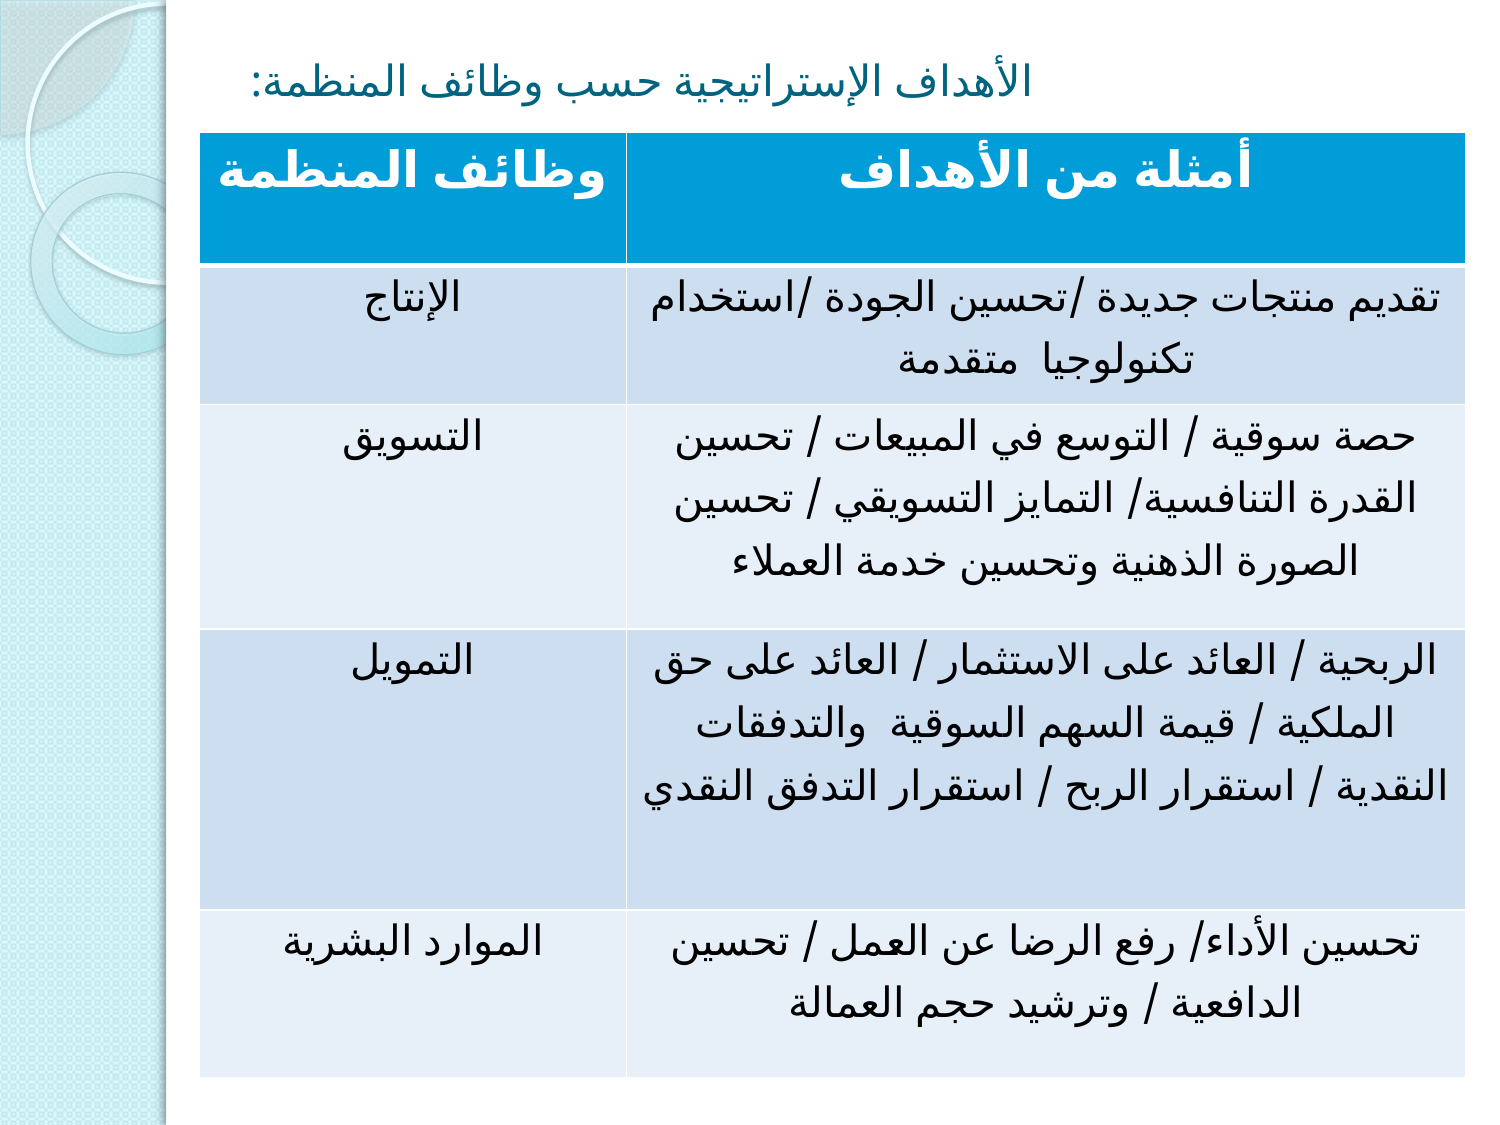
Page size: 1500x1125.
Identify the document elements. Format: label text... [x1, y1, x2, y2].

table_cell تقديم منتجات جديدة /تحسين الجودة /استخدام تكنولوجيا متقدمة [627, 268, 1465, 404]
table_cell التمويل [200, 630, 626, 909]
table_cell الربحية / العائد على الاستثمار / العائد على حق الملكية / قيمة السهم السوقية والتدفقات النقدية / استقرار الربح / استقرار التدفق النقدي [627, 630, 1465, 909]
table_header أمثلة من الأهداف [627, 133, 1465, 263]
table_cell تحسين الأداء/ رفع الرضا عن العمل / تحسين الدافعية / وترشيد حجم العمالة [627, 911, 1465, 1077]
table_cell الموارد البشرية [200, 911, 626, 1077]
table_cell الإنتاج [200, 268, 626, 404]
table_cell التسويق [200, 405, 626, 628]
title الأهداف الإستراتيجية حسب وظائف المنظمة: [235, 45, 1466, 132]
table_cell حصة سوقية / التوسع في المبيعات / تحسين القدرة التنافسية/ التمايز التسويقي / تحسين الصورة الذهنية وتحسين خدمة العملاء [627, 405, 1465, 628]
table_header وظائف المنظمة [200, 133, 626, 263]
